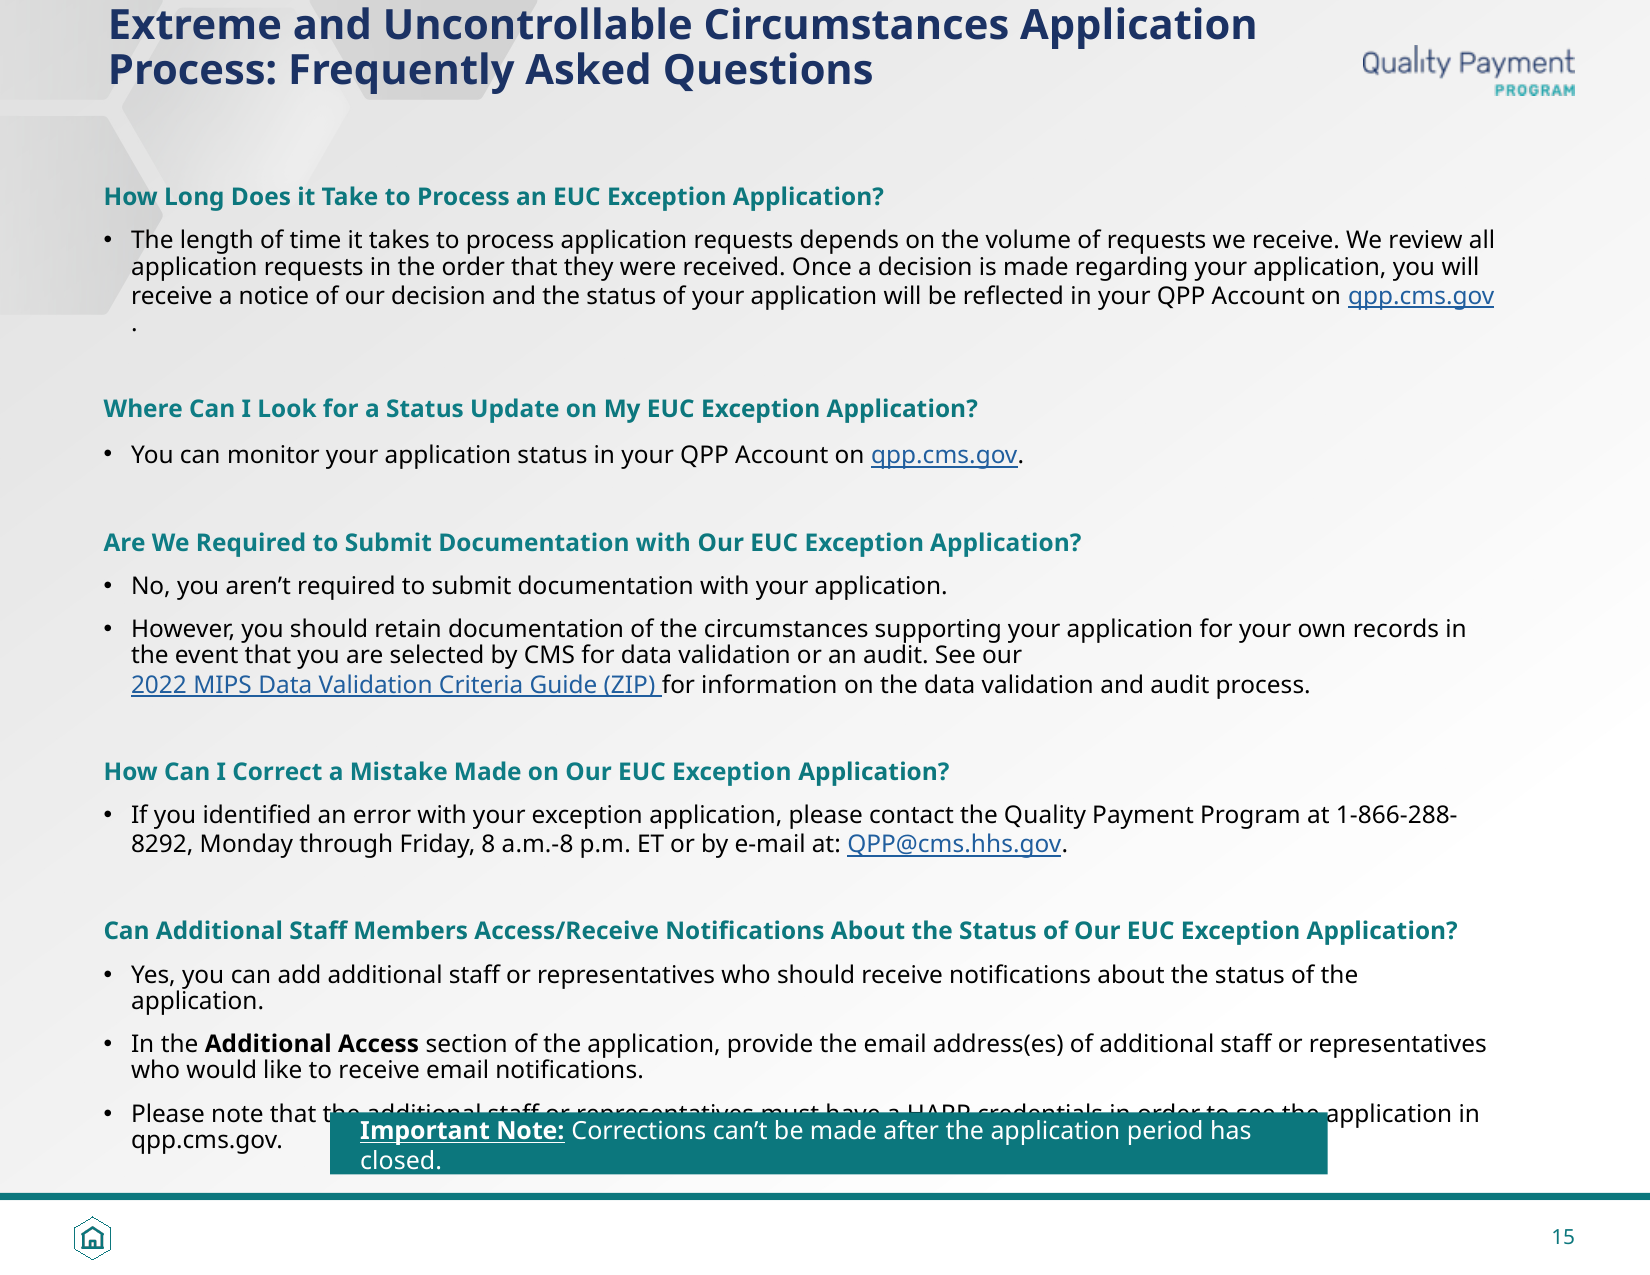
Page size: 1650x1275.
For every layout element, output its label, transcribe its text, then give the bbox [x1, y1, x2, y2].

picture [79, 1224, 106, 1251]
title Extreme and Uncontrollable Circumstances Application Process: Frequently Asked Questions [92, 10, 1375, 87]
table_cell [0, 0, 1650, 1192]
text_box Important Note: Corrections can’t be made after the application period has closed. [330, 1112, 1328, 1175]
picture [1363, 45, 1575, 96]
list How Long Does it Take to Process an EUC Exception Application? The length of time it takes to process application requests depends on the volume of requests we receive. We review all application requests in the order that they were received. Once a decision is made regarding your application, you will receive a notice of our decision and the status of your application will be reflected in your QPP Account on qpp.cms.gov. Where Can I Look for a Status Update on My EUC Exception Application? You can monitor your application status in your QPP Account on qpp.cms.gov. Are We Required to Submit Documentation with Our EUC Exception Application? No, you aren’t required to submit documentation with your application. However, you should retain documentation of the circumstances supporting your application for your own records in the event that you are selected by CMS for data validation or an audit. See our 2022 MIPS Data Validation Criteria Guide (ZIP) for information on the data validation and audit process. How Can I Correct a Mistake Made on Our EUC Exception Application? If you identified an error with your exception application, please contact the Quality Payment Program at 1-866-288-8292, Monday through Friday, 8 a.m.-8 p.m. ET or by e-mail at: QPP@cms.hhs.gov. Can Additional Staff Members Access/Receive Notifications About the Status of Our EUC Exception Application? Yes, you can add additional staff or representatives who should receive notifications about the status of the application. In the Additional Access section of the application, provide the email address(es) of additional staff or representatives who would like to receive email notifications. Please note that the additional staff or representatives must have a HARP credentials in order to see the application in qpp.cms.gov. [88, 176, 1512, 1163]
